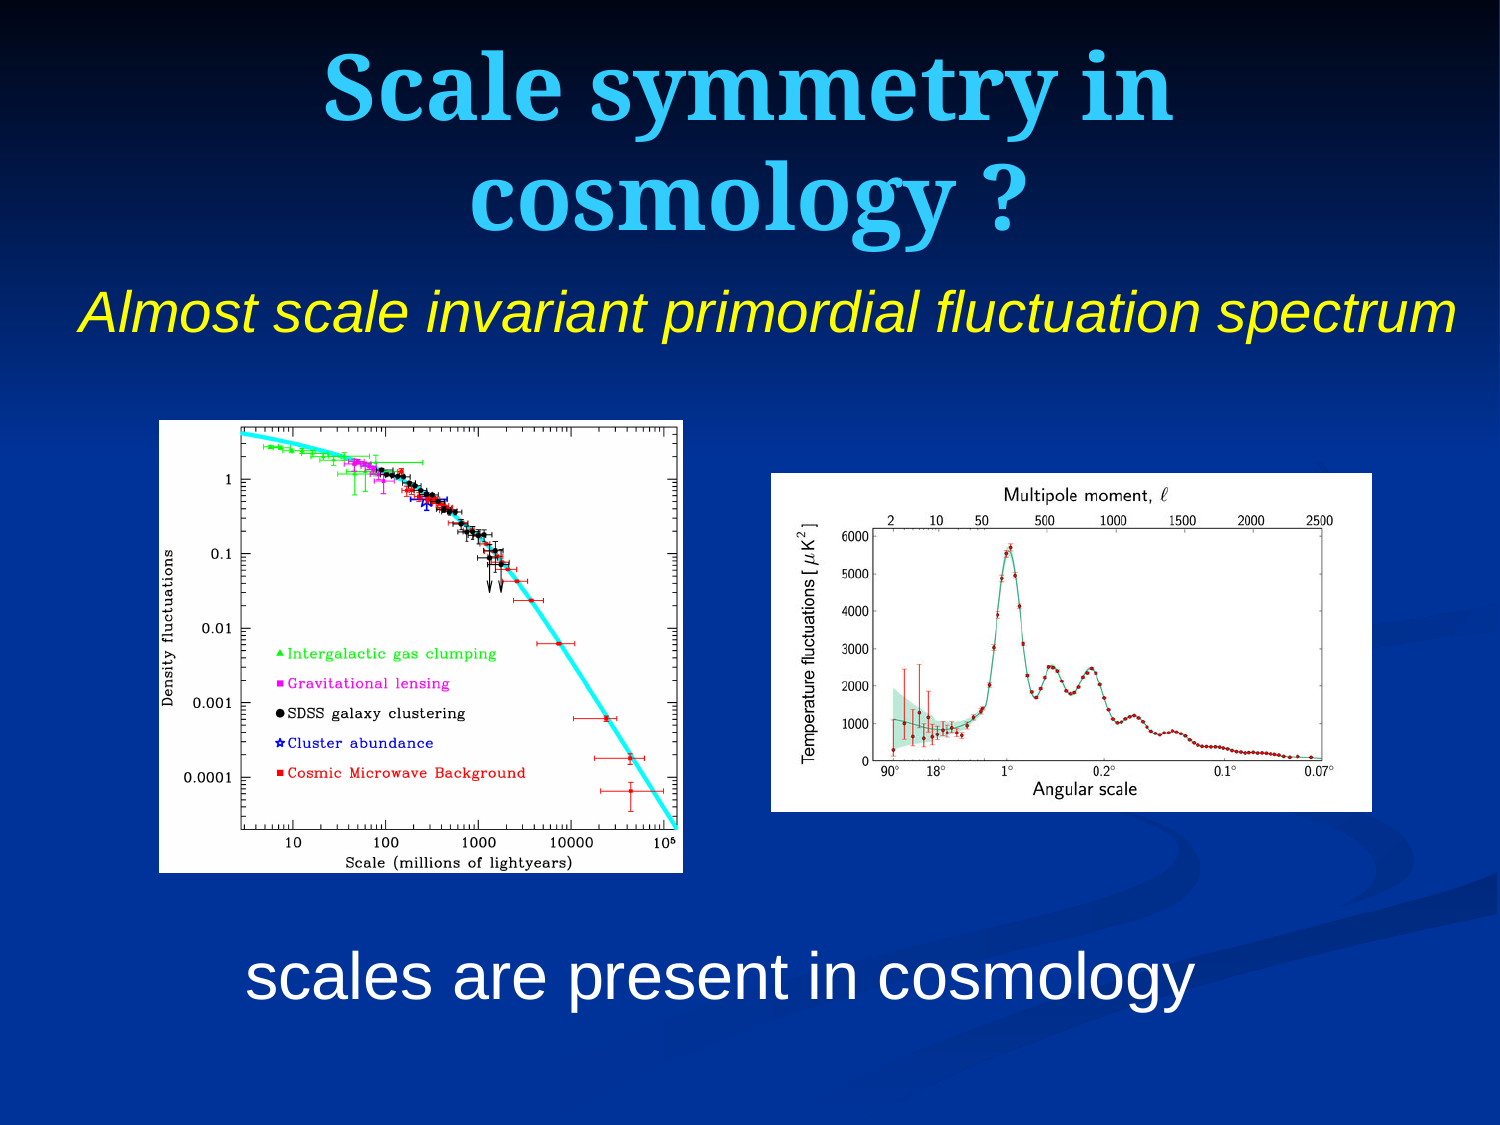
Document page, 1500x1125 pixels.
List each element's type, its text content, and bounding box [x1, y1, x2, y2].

picture [159, 420, 683, 873]
text_box Almost scale invariant primordial fluctuation spectrum [64, 267, 1483, 352]
text_box scales are present in cosmology [230, 925, 1280, 1021]
picture [771, 473, 1372, 812]
title Scale symmetry in cosmology ? [74, 44, 1426, 233]
